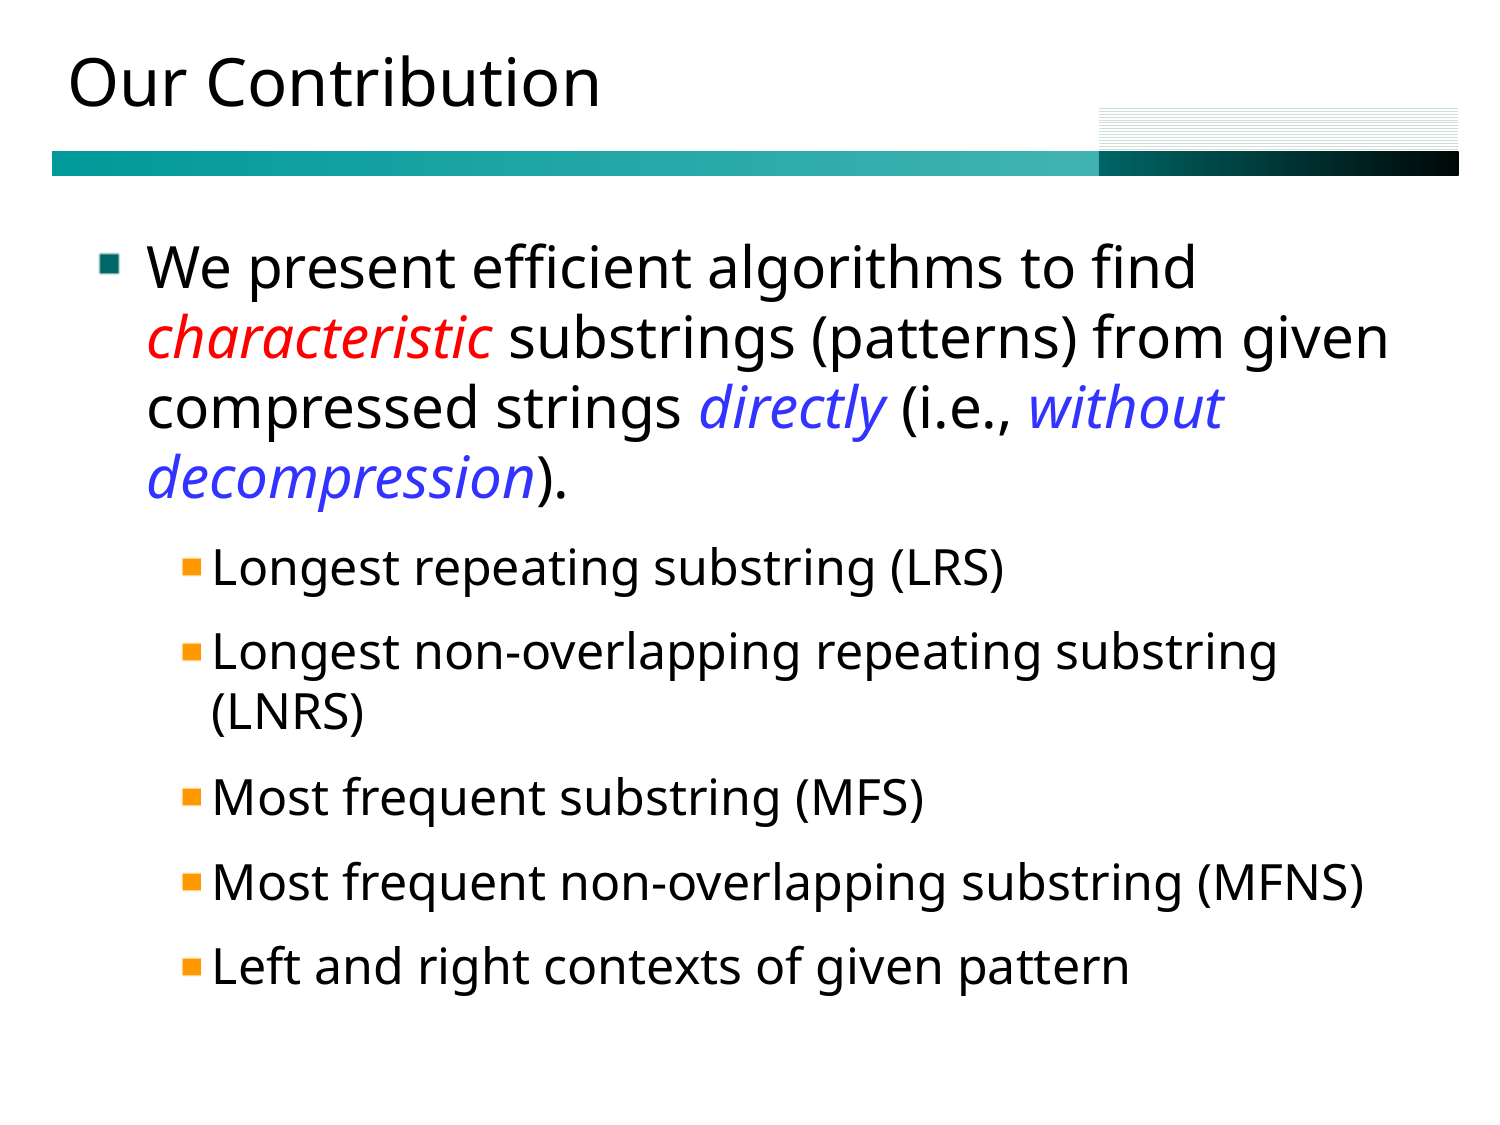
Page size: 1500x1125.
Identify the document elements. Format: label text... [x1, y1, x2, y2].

picture [90, 244, 131, 286]
picture [165, 862, 201, 898]
picture [165, 547, 201, 583]
picture [165, 777, 201, 813]
picture [165, 947, 201, 983]
list We present efficient algorithms to find characteristic substrings (patterns) from given compressed strings directly (i.e., without decompression). Longest repeating substring (LRS) Longest non-overlapping repeating substring (LNRS) Most frequent substring (MFS) Most frequent non-overlapping substring (MFNS) Left and right contexts of given pattern [74, 222, 1426, 1032]
title Our Contribution [51, 18, 1459, 141]
picture [165, 632, 201, 668]
